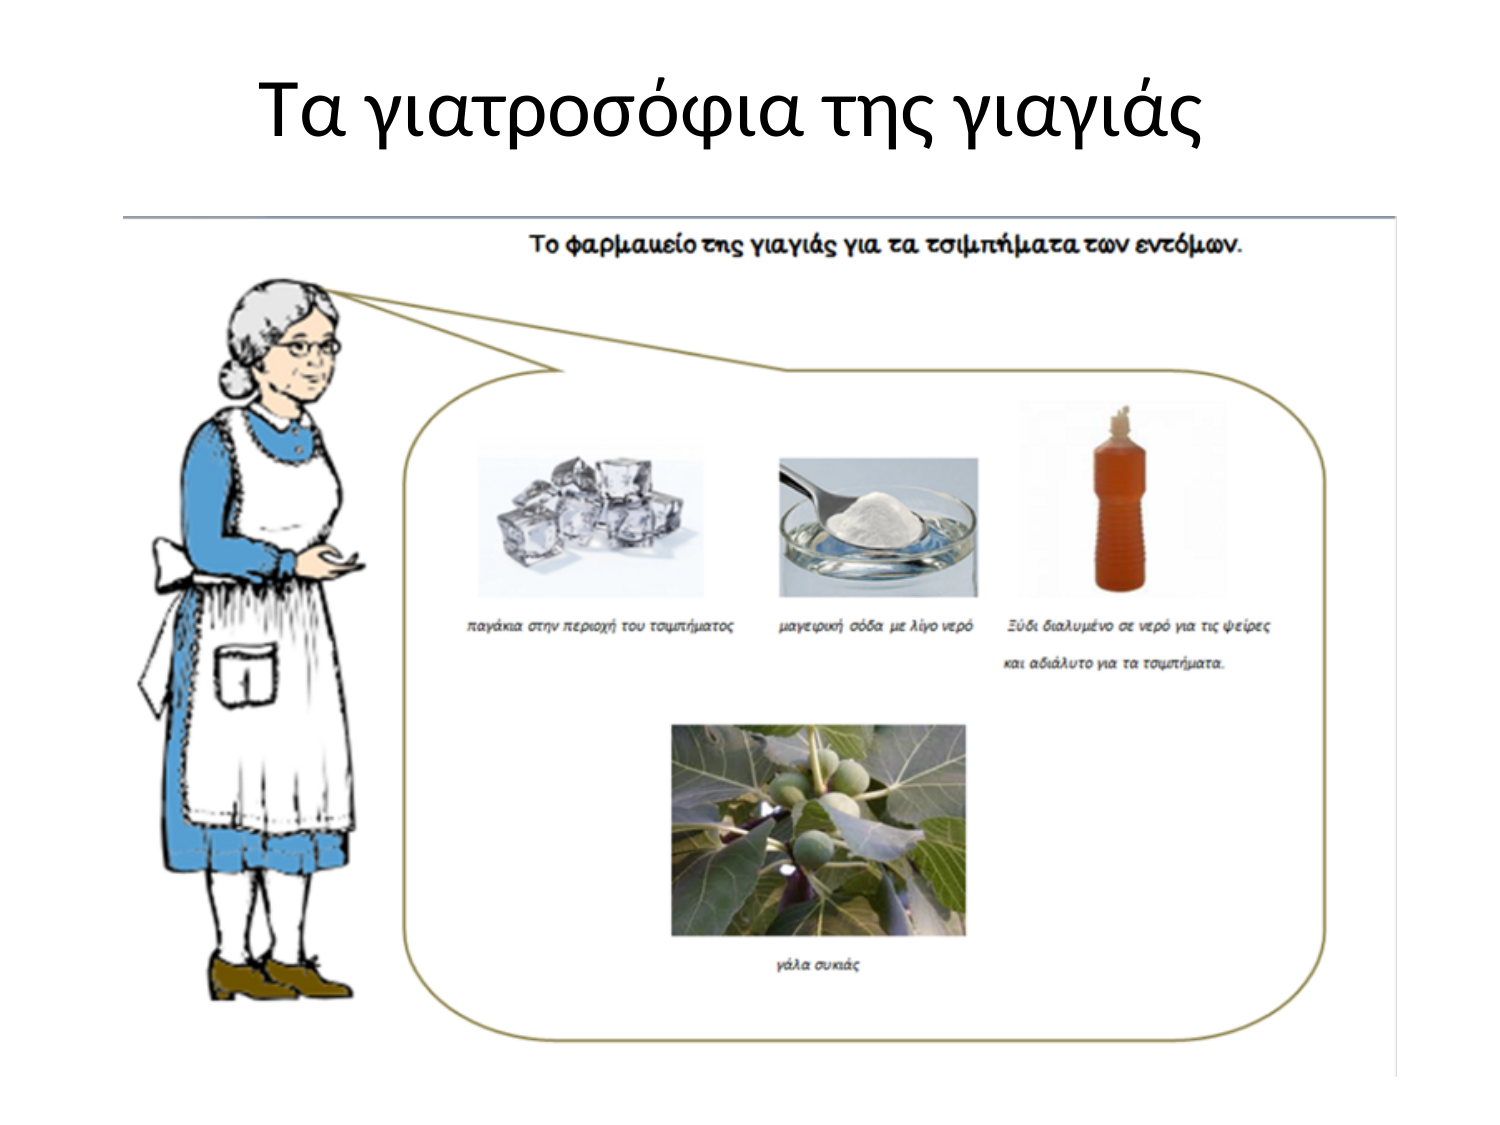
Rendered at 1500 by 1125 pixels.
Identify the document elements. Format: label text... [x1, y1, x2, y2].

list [123, 215, 1400, 1077]
title Τα γιατροσόφια της γιαγιάς [75, 45, 1388, 161]
